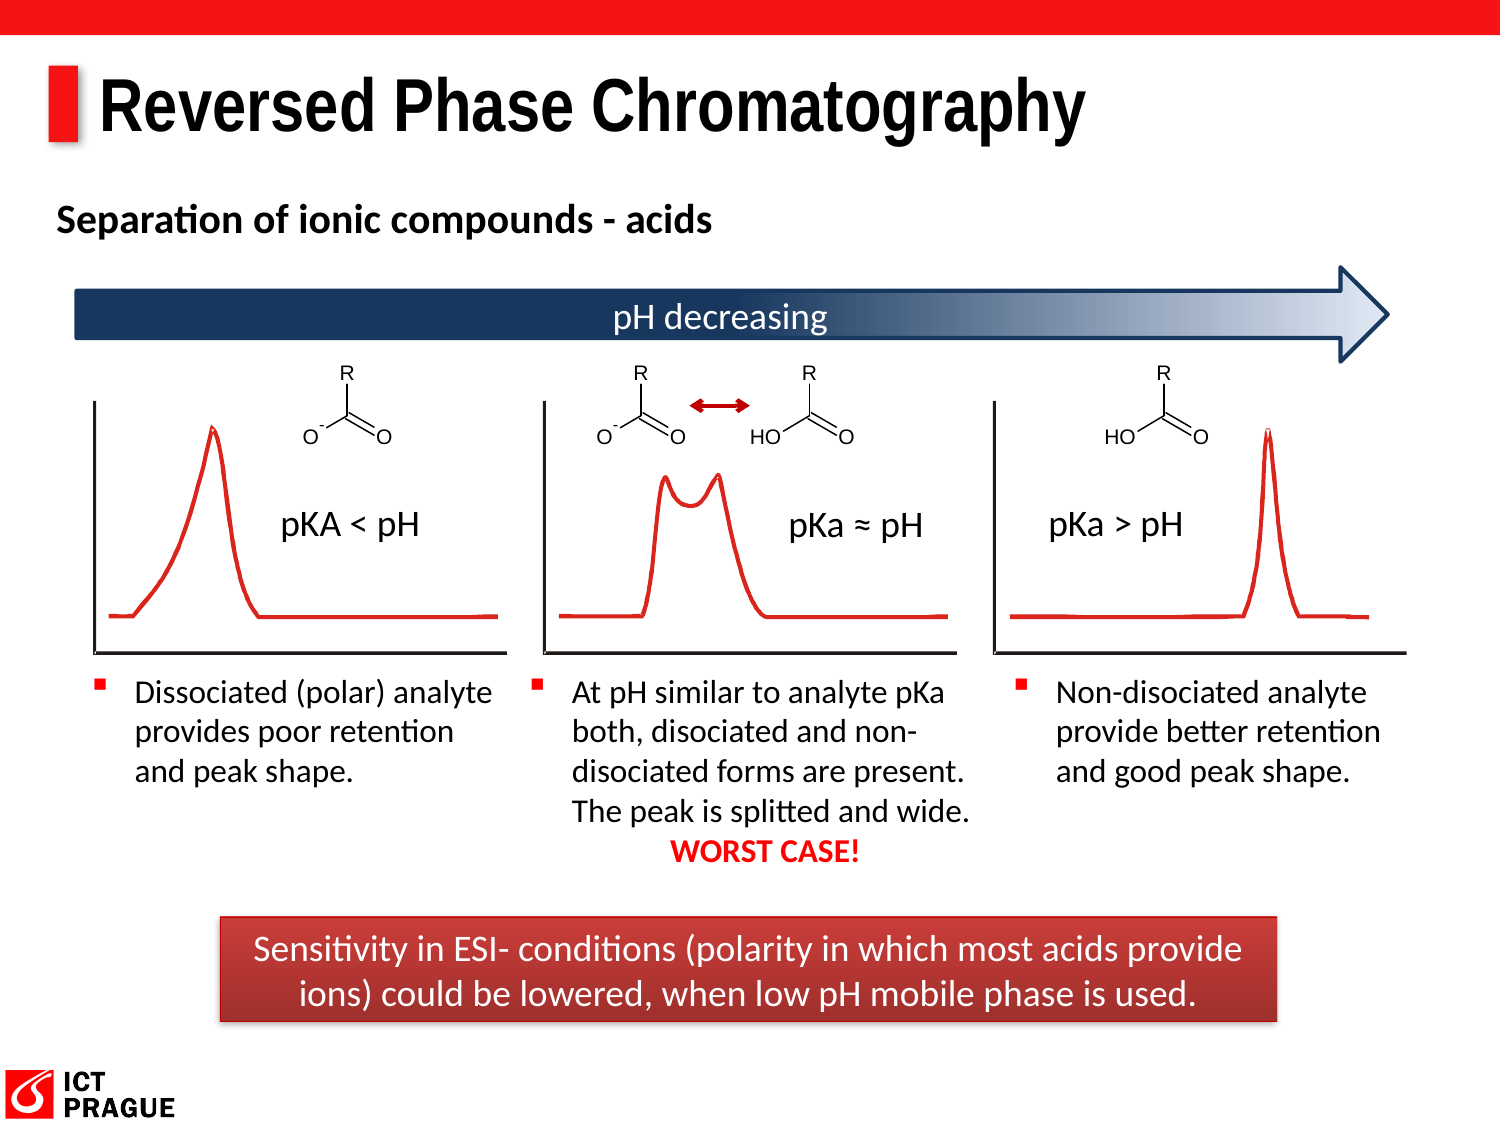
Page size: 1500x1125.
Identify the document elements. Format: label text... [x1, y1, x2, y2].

text_box Separation of ionic compounds - acids [41, 184, 1449, 492]
picture [63, 1070, 107, 1092]
text_box pH decreasing [74, 265, 1390, 364]
picture [63, 1096, 176, 1118]
title Reversed Phase Chromatography [84, 48, 1449, 155]
picture [2, 1067, 57, 1121]
text_box Dissociated (polar) analyte provides poor retention and peak shape. [76, 662, 513, 797]
picture [90, 361, 1410, 658]
text_box At pH similar to analyte pKa both, disociated and non-disociated forms are present. The peak is splitted and wide. WORST CASE! [513, 664, 1010, 877]
text_box Non-disociated analyte provide better retention and good peak shape. [997, 662, 1435, 797]
text_box Sensitivity in ESI- conditions (polarity in which most acids provide ions) could be lowered, when low pH mobile phase is used. [219, 916, 1278, 1022]
